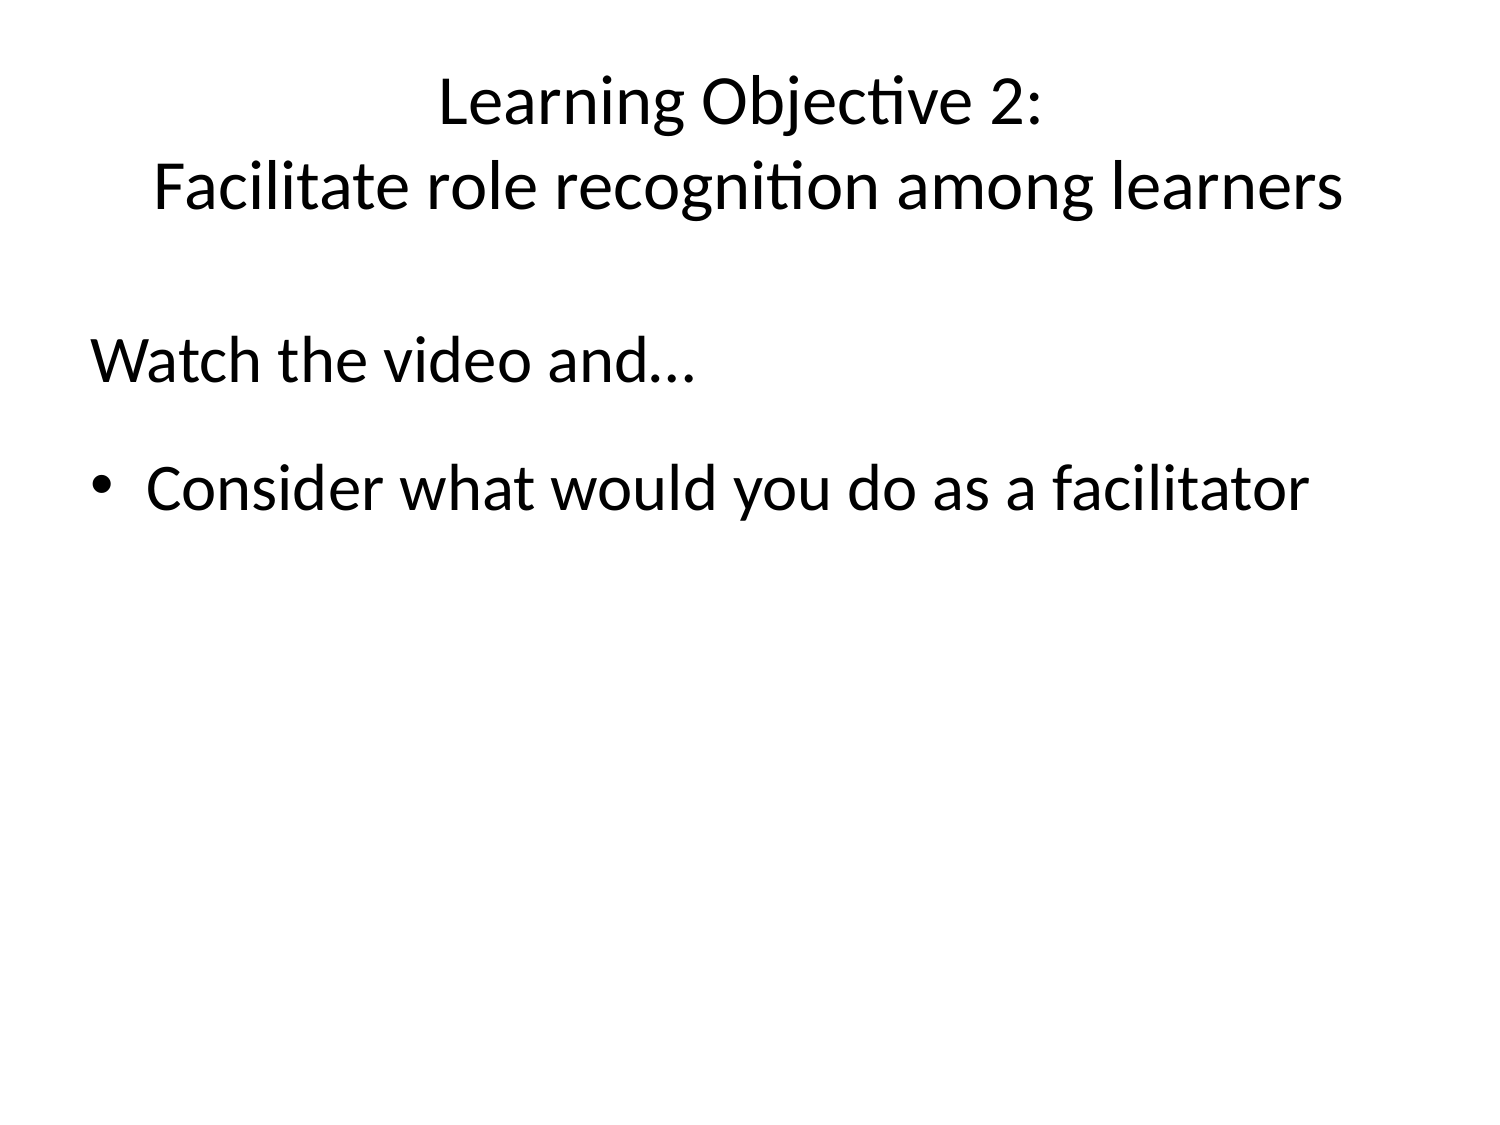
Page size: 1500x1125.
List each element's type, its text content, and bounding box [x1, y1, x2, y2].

title Learning Objective 2: Facilitate role recognition among learners [75, 45, 1425, 233]
list Watch the video and… Consider what would you do as a facilitator [75, 307, 1425, 1051]
